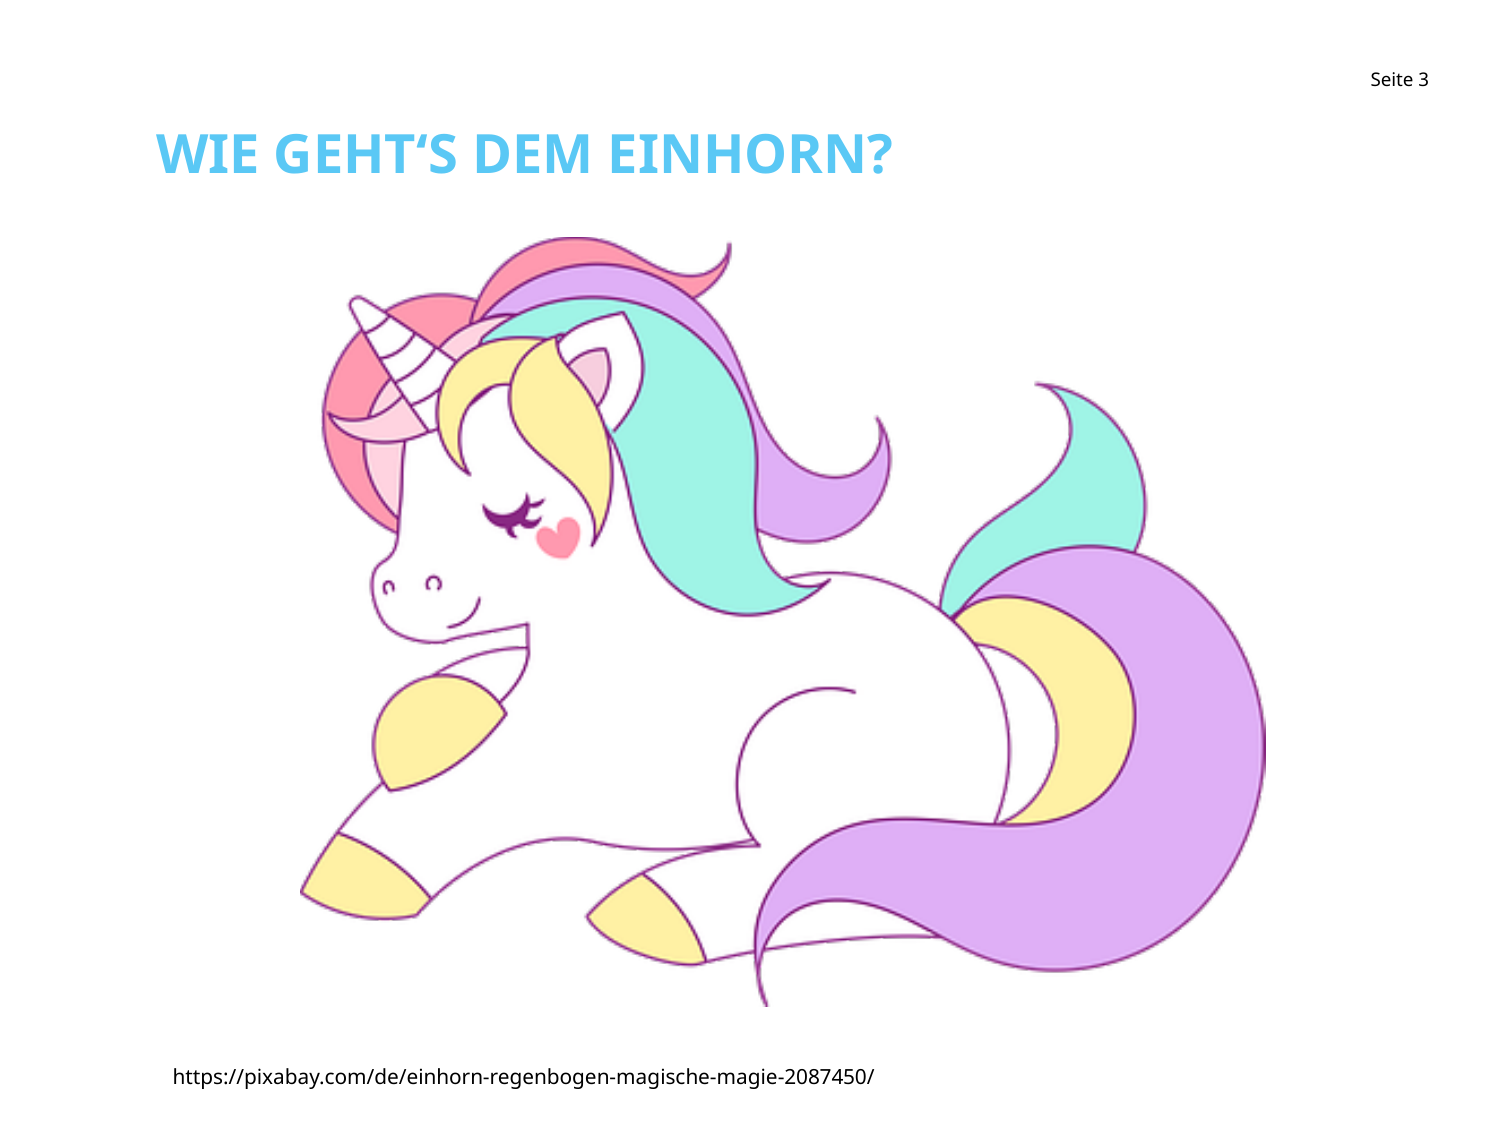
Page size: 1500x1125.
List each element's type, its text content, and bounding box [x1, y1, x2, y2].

picture [299, 237, 1266, 1007]
text_box Wie geht‘s dem Einhorn? [141, 112, 910, 193]
text_box https://pixabay.com/de/einhorn-regenbogen-magische-magie-2087450/ [157, 1055, 890, 1096]
